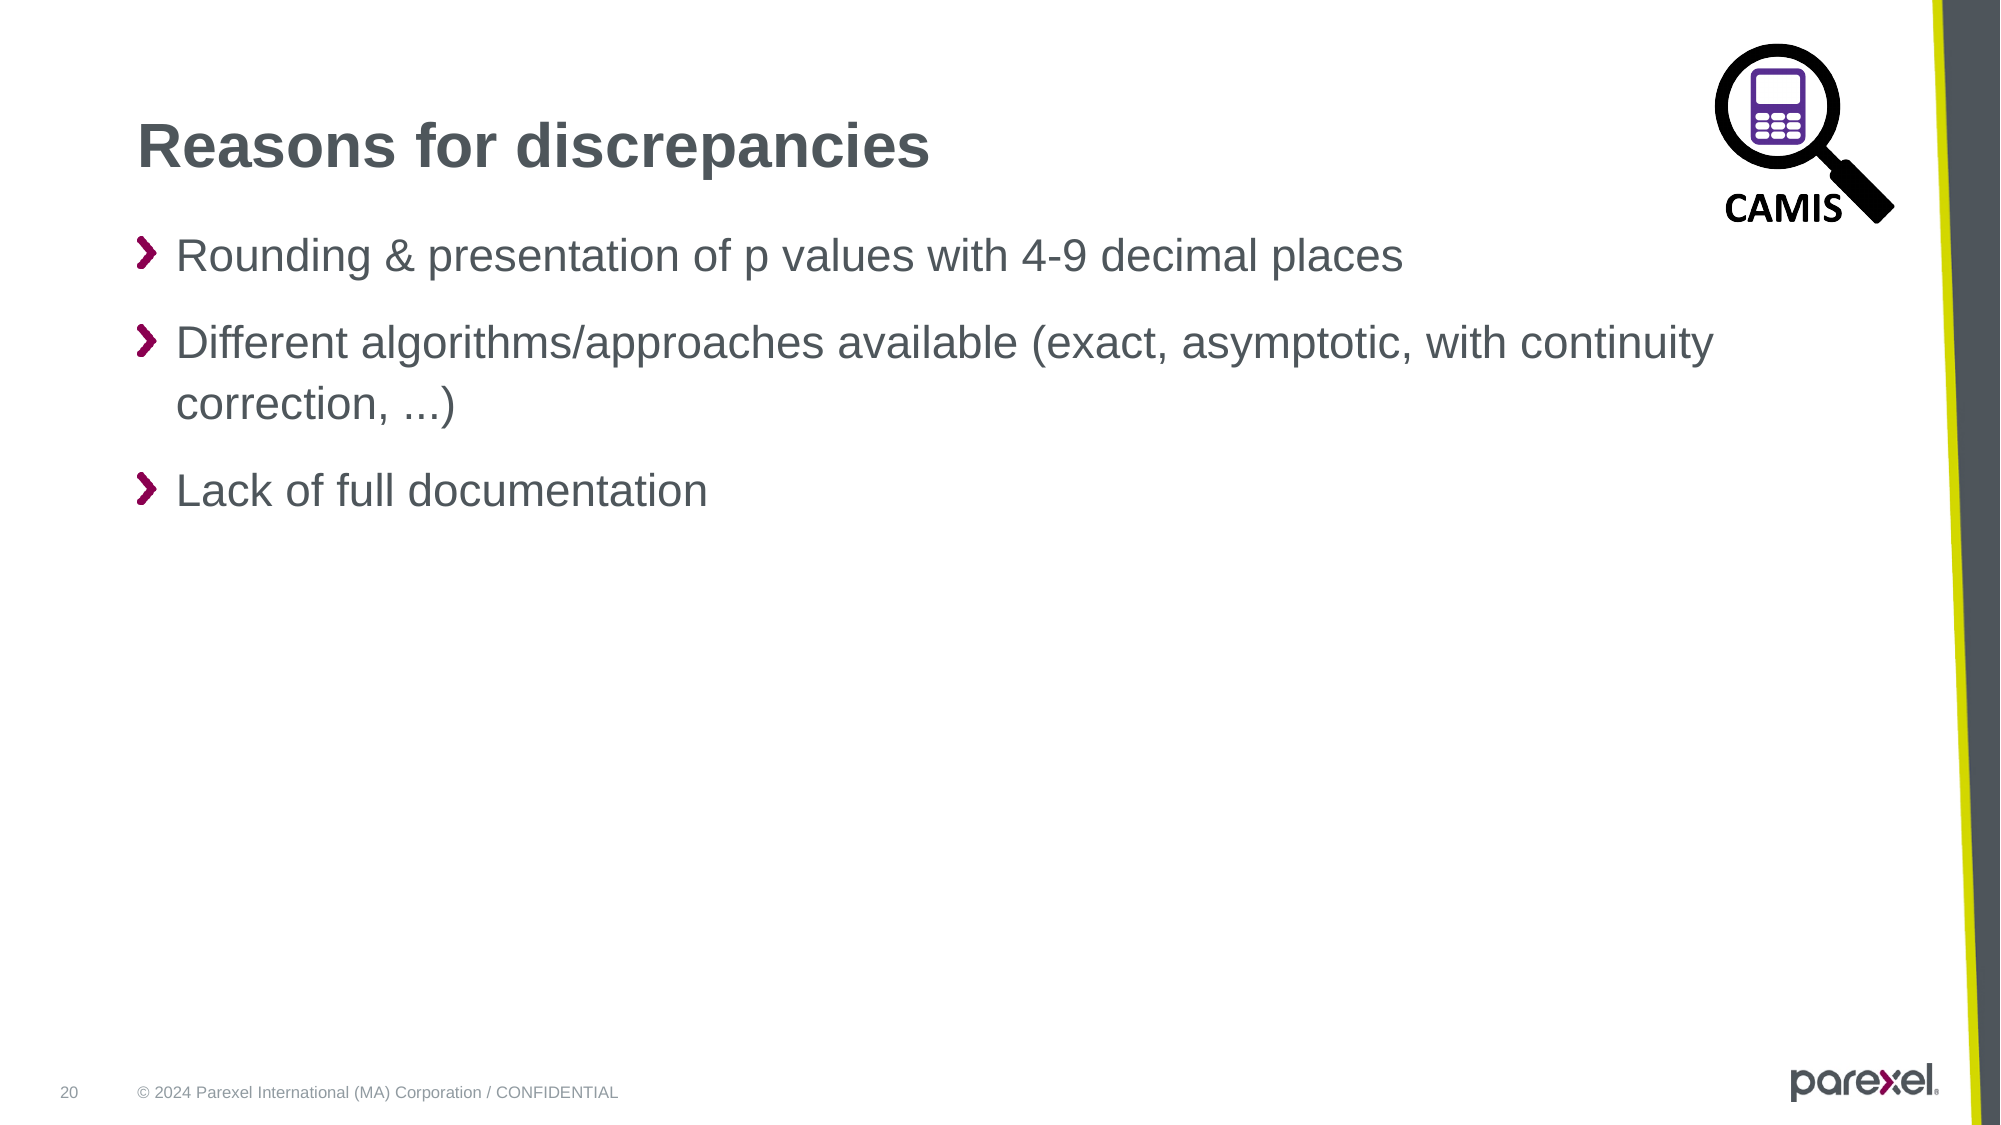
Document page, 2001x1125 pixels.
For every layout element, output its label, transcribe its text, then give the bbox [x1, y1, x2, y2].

title Reasons for discrepancies [137, 22, 1596, 181]
picture [137, 472, 157, 505]
list Rounding & presentation of p values with 4-9 decimal places Different algorithms/approaches available (exact, asymptotic, with continuity correction, ...) Lack of full documentation [137, 219, 1863, 1009]
slide_number 20 [19, 1081, 79, 1102]
picture [1596, 0, 2000, 1125]
picture [137, 324, 157, 357]
picture [137, 236, 157, 269]
